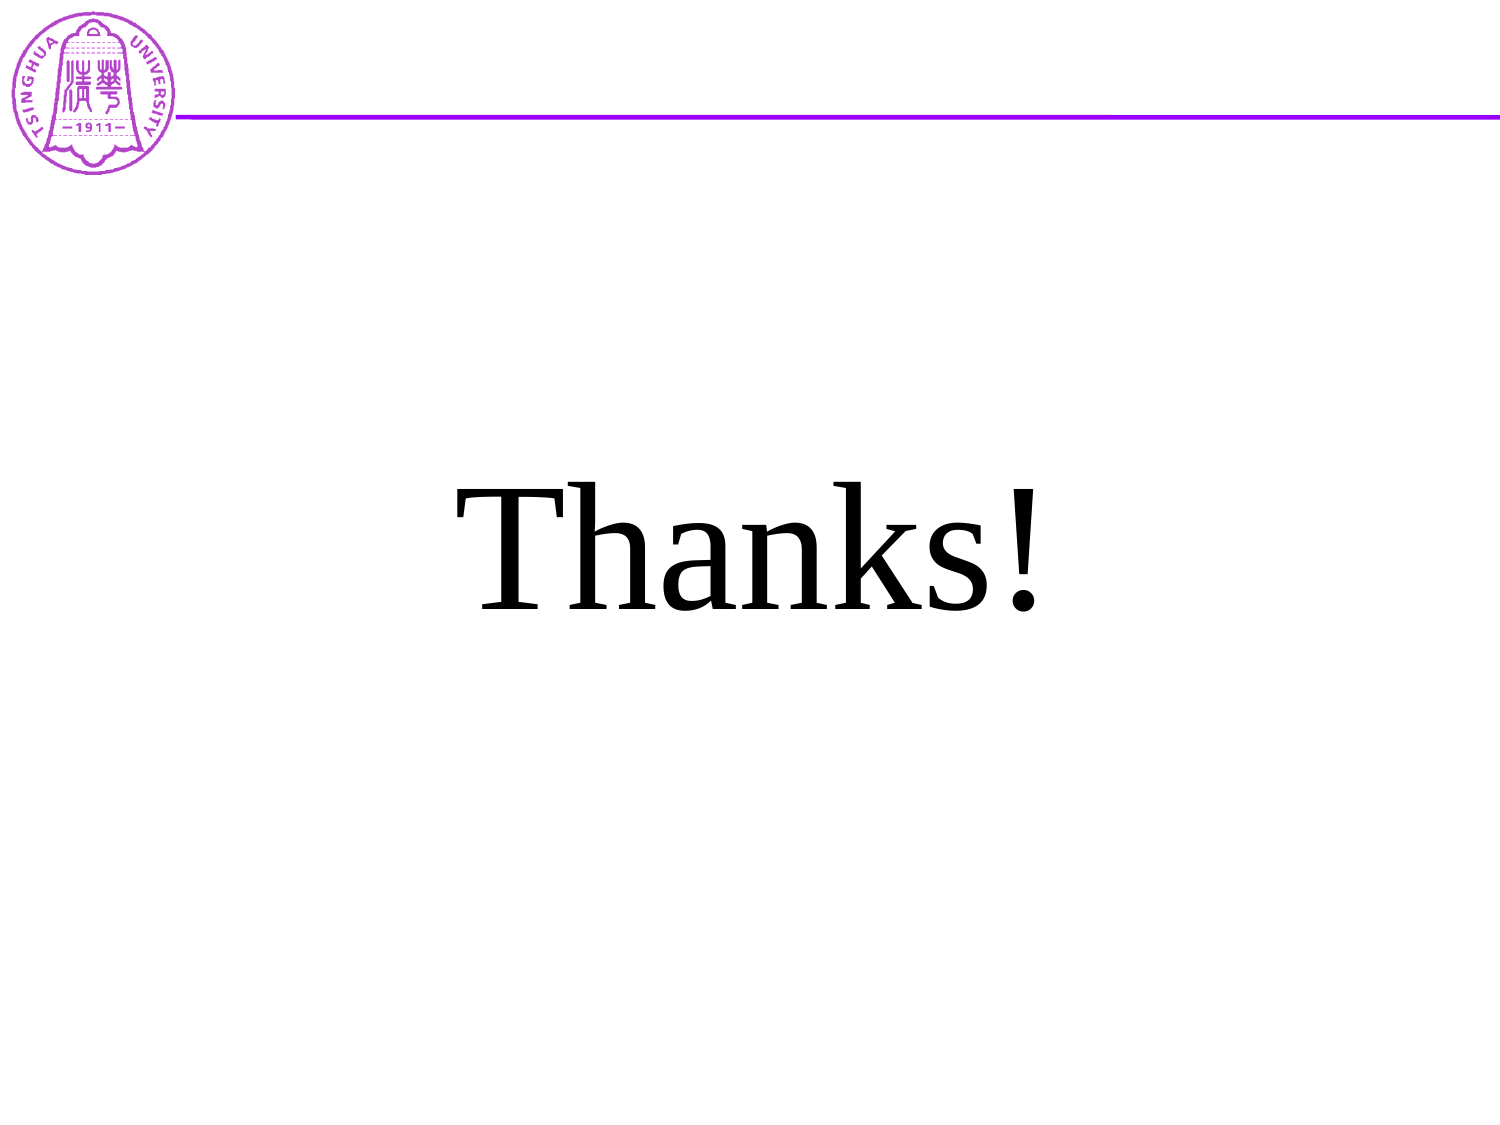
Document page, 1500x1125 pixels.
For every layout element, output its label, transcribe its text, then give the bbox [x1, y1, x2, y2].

text_box Thanks! [439, 419, 1162, 654]
